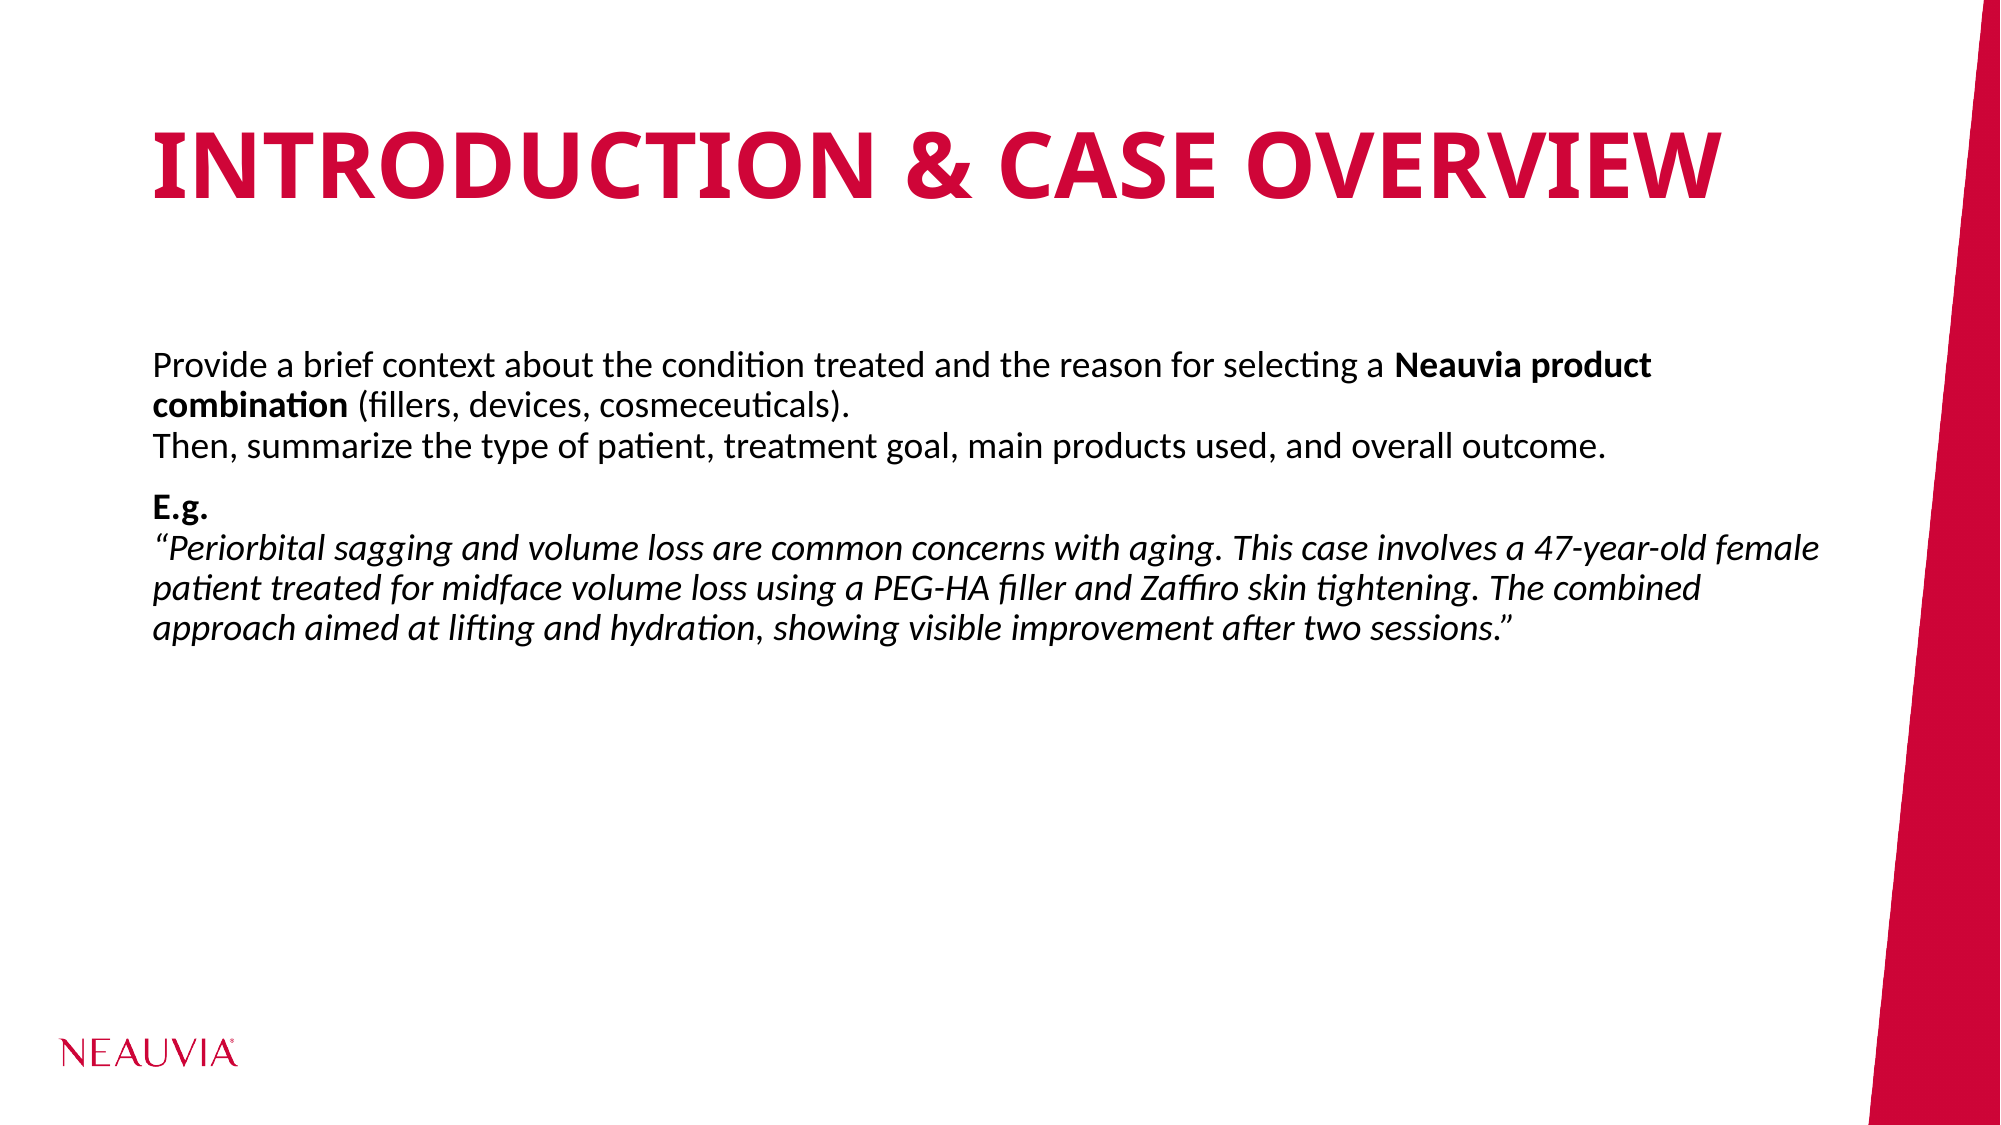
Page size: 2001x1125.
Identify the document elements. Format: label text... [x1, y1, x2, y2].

picture [44, 1016, 257, 1091]
list Provide a brief context about the condition treated and the reason for selecting a Neauvia product combination (fillers, devices, cosmeceuticals). Then, summarize the type of patient, treatment goal, main products used, and overall outcome. E.g. “Periorbital sagging and volume loss are common concerns with aging. This case involves a 47-year-old female patient treated for midface volume loss using a PEG-HA filler and Zaffiro skin tightening. The combined approach aimed at lifting and hydration, showing visible improvement after two sessions.” [137, 337, 1863, 1018]
title INTRODUCTION & CASE OVERVIEW [137, 59, 1863, 278]
picture [1835, 0, 2000, 1125]
